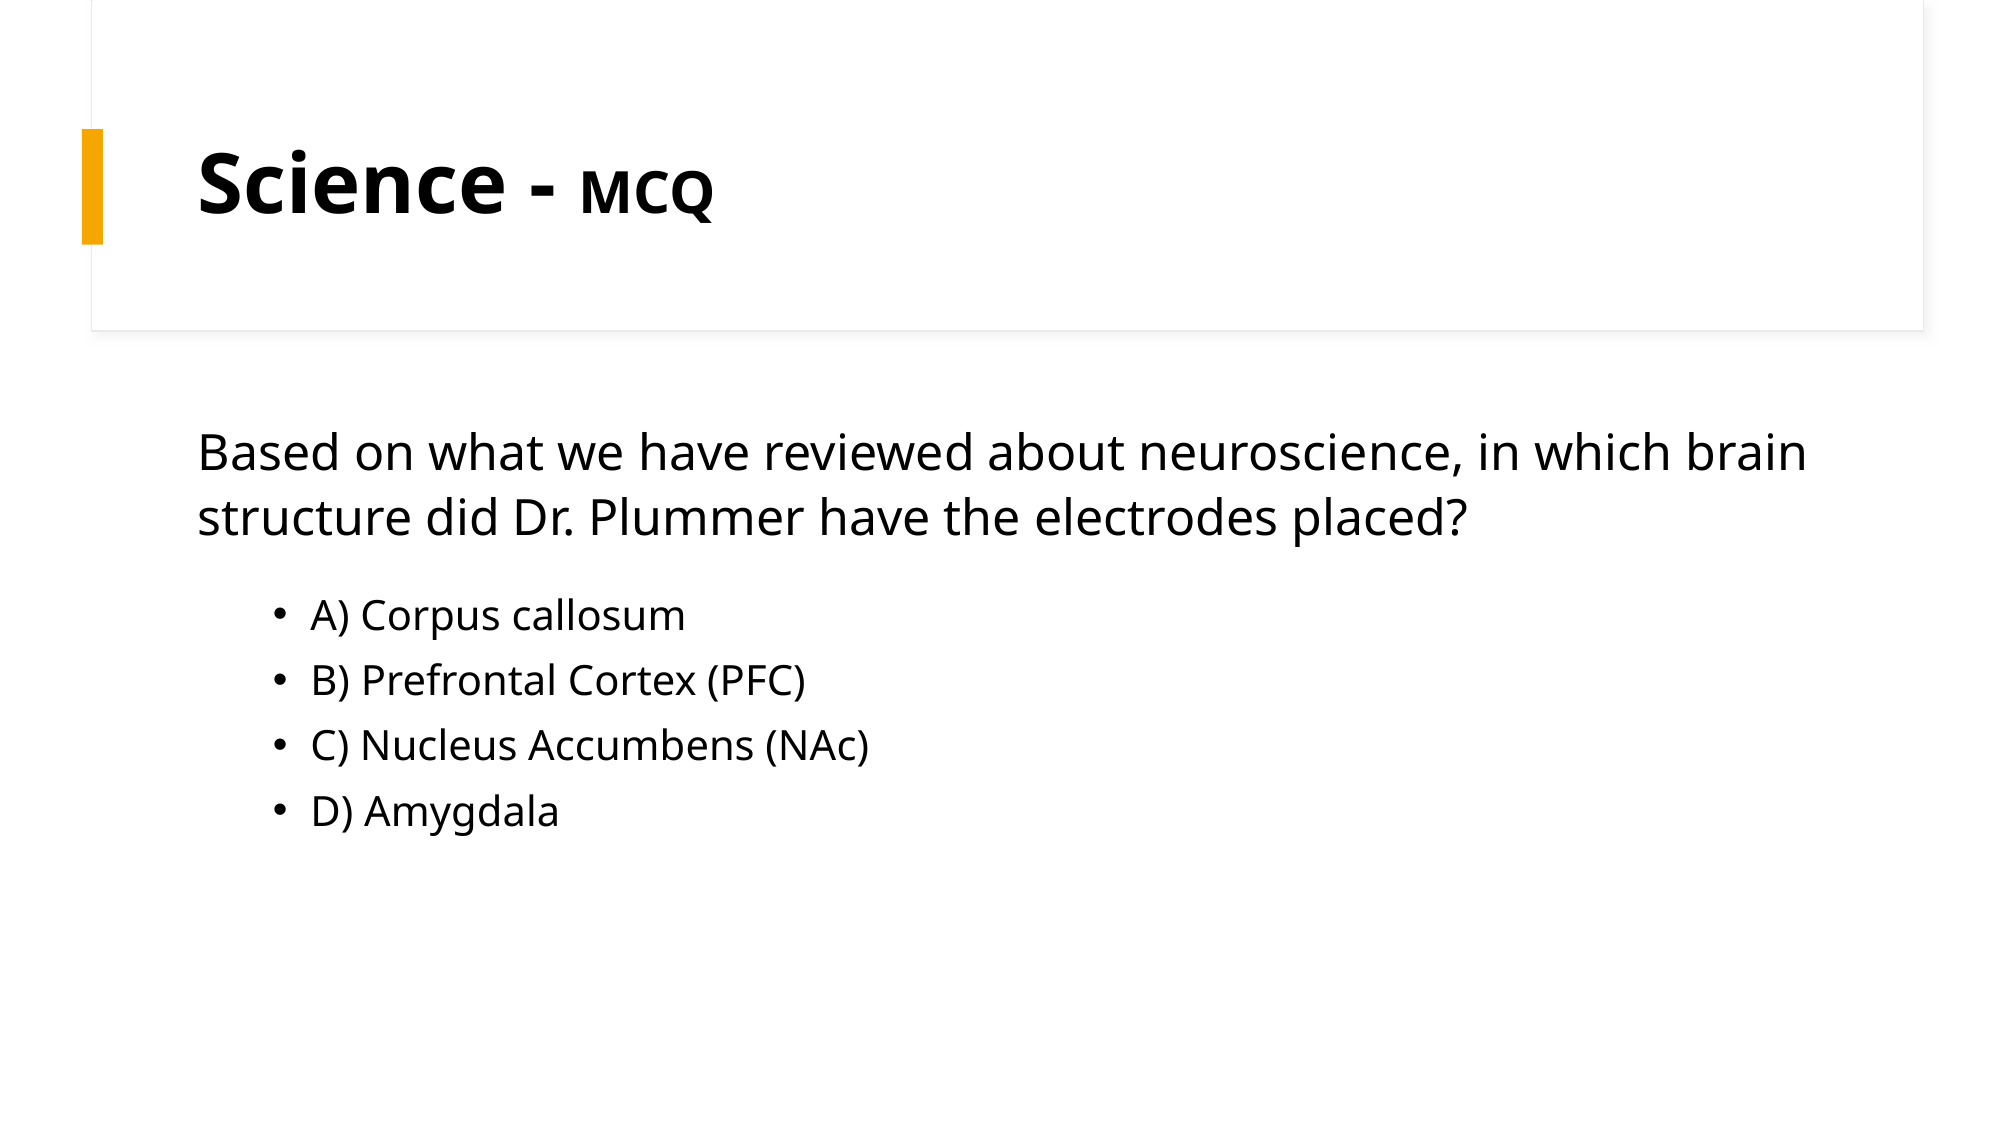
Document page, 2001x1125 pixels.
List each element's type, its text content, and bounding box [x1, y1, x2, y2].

title Science - MCQ [183, 90, 1851, 284]
list Based on what we have reviewed about neuroscience, in which brain structure did Dr. Plummer have the electrodes placed? A) Corpus callosum B) Prefrontal Cortex (PFC) C) Nucleus Accumbens (NAc) D) Amygdala [183, 406, 1851, 1013]
